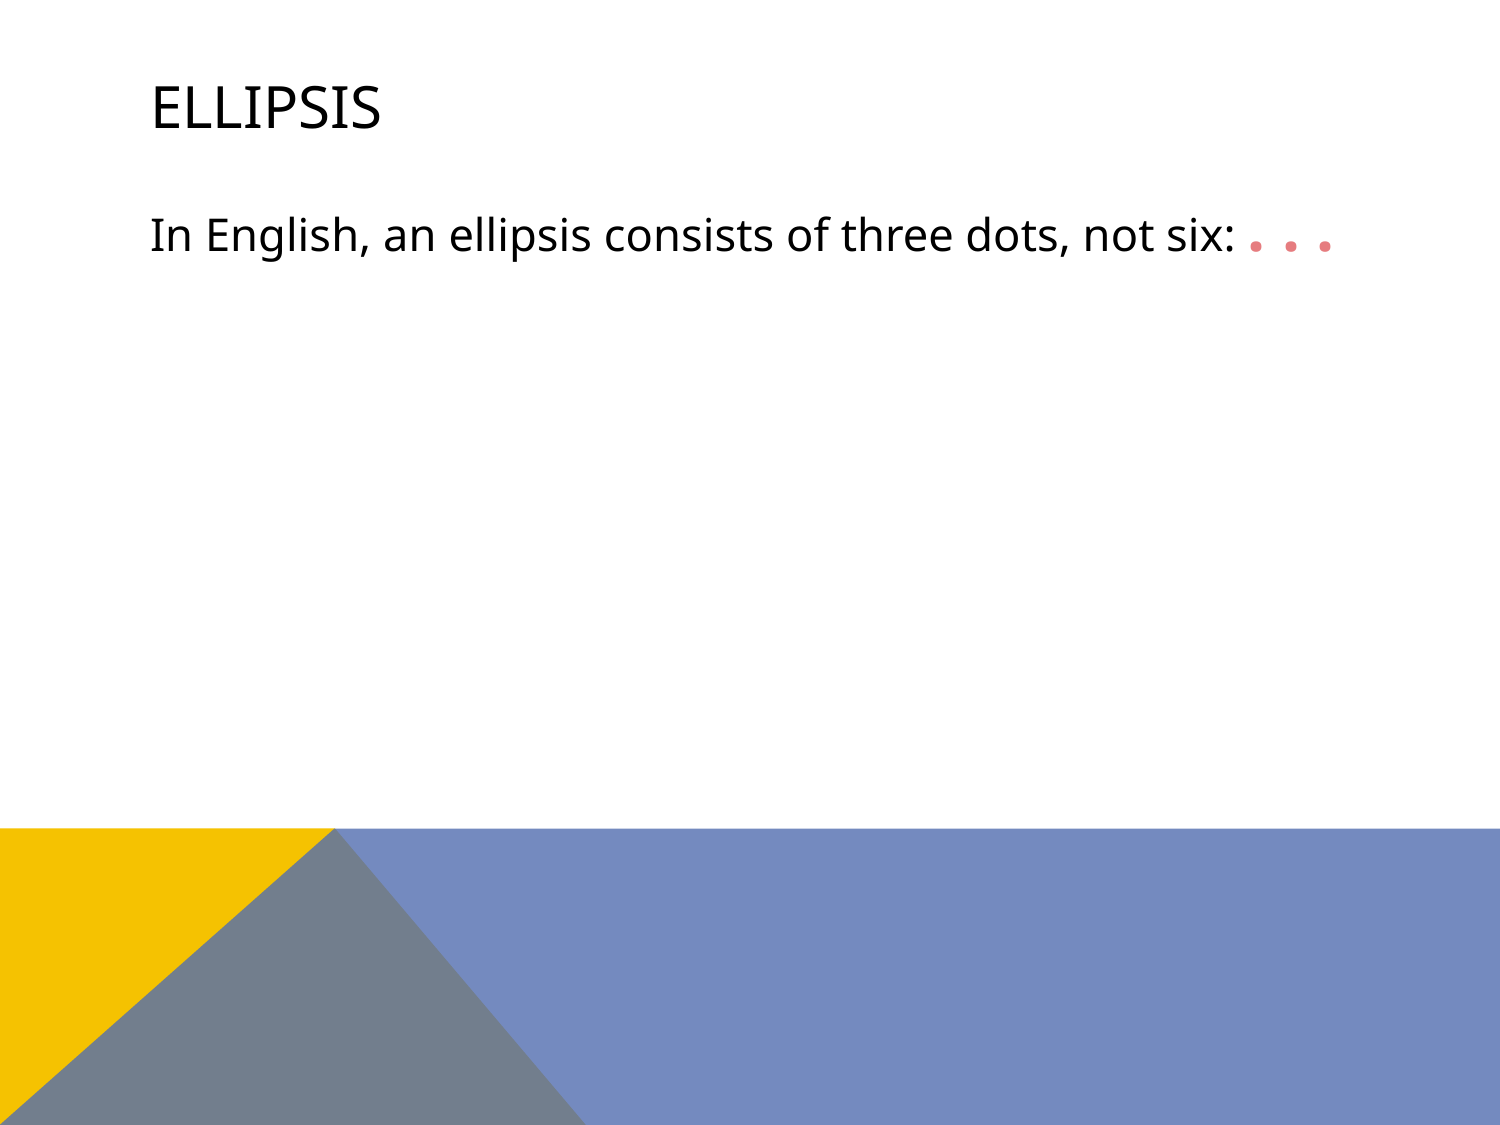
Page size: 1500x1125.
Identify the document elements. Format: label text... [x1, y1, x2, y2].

title Ellipsis [135, 60, 1369, 150]
list In English, an ellipsis consists of three dots, not six: . . . [135, 180, 1407, 311]
